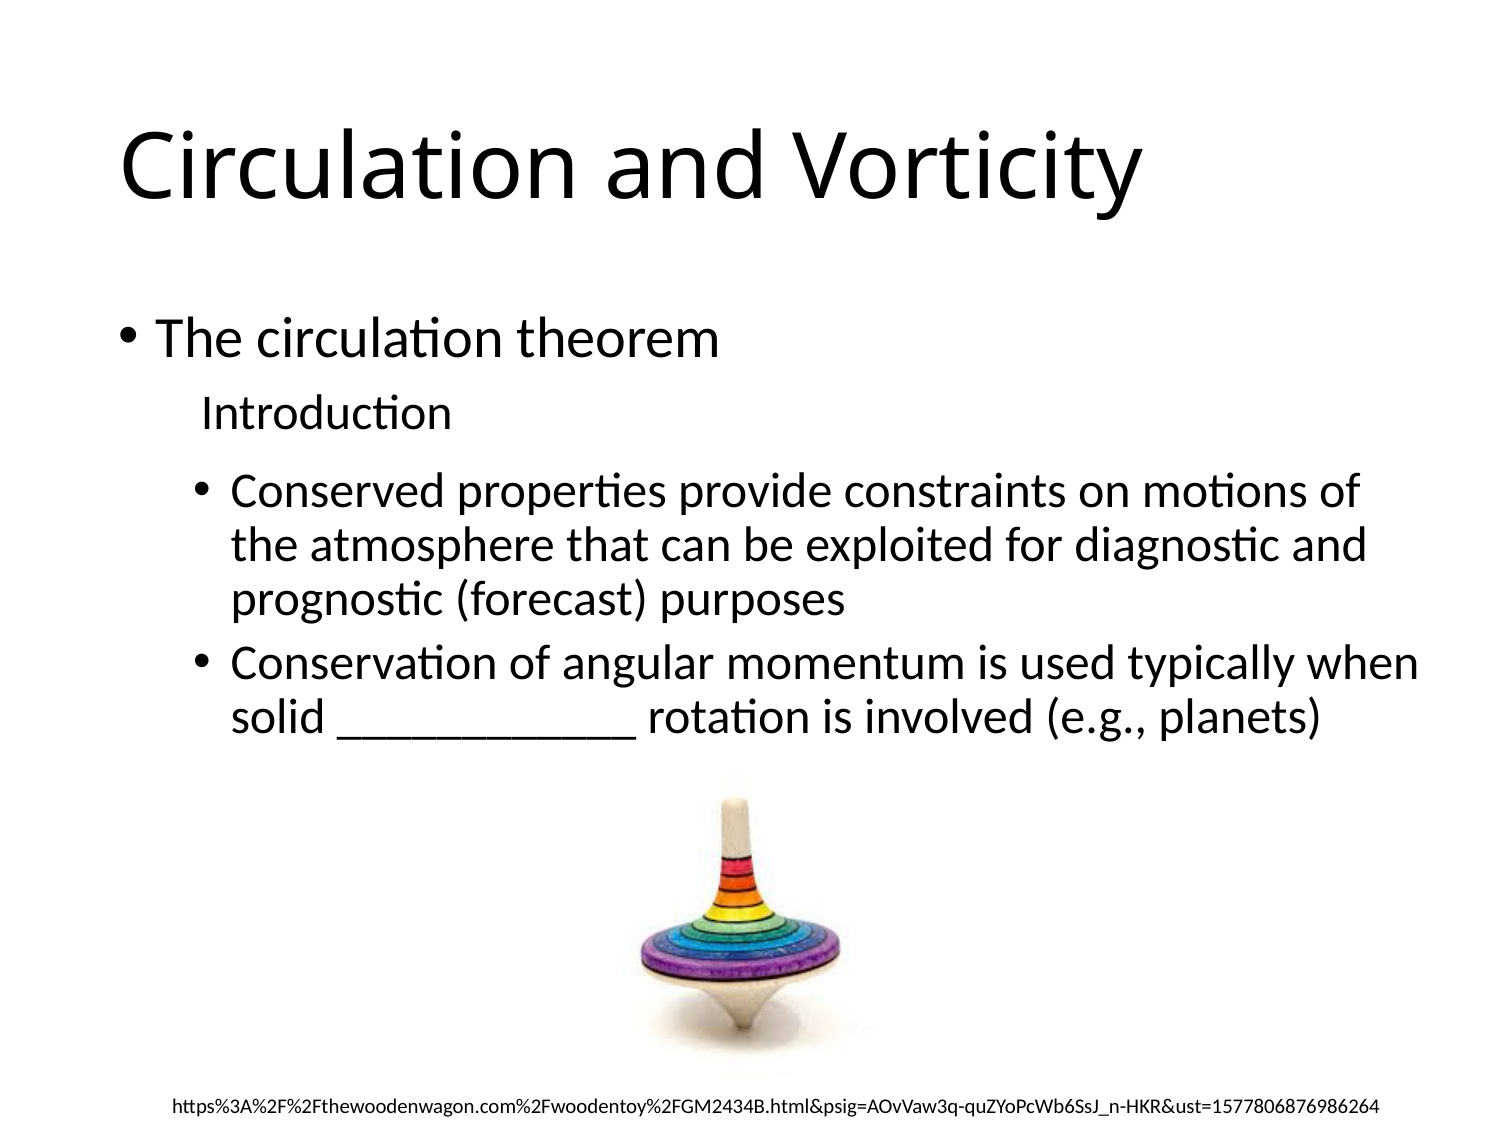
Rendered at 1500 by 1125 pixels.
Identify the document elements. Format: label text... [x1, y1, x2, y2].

text_box https%3A%2F%2Fthewoodenwagon.com%2Fwoodentoy%2FGM2434B.html&psig=AOvVaw3q-quZYoPcWb6SsJ_n-HKR&ust=1577806876986264 [157, 1085, 1395, 1125]
picture [573, 726, 926, 1079]
title Circulation and Vorticity [103, 59, 1397, 278]
text_box Introduction [186, 371, 468, 447]
list The circulation theorem Conserved properties provide constraints on motions of the atmosphere that can be exploited for diagnostic and prognostic (forecast) purposes Conservation of angular momentum is used typically when solid ____________ rotation is involved (e.g., planets) [103, 299, 1454, 1014]
